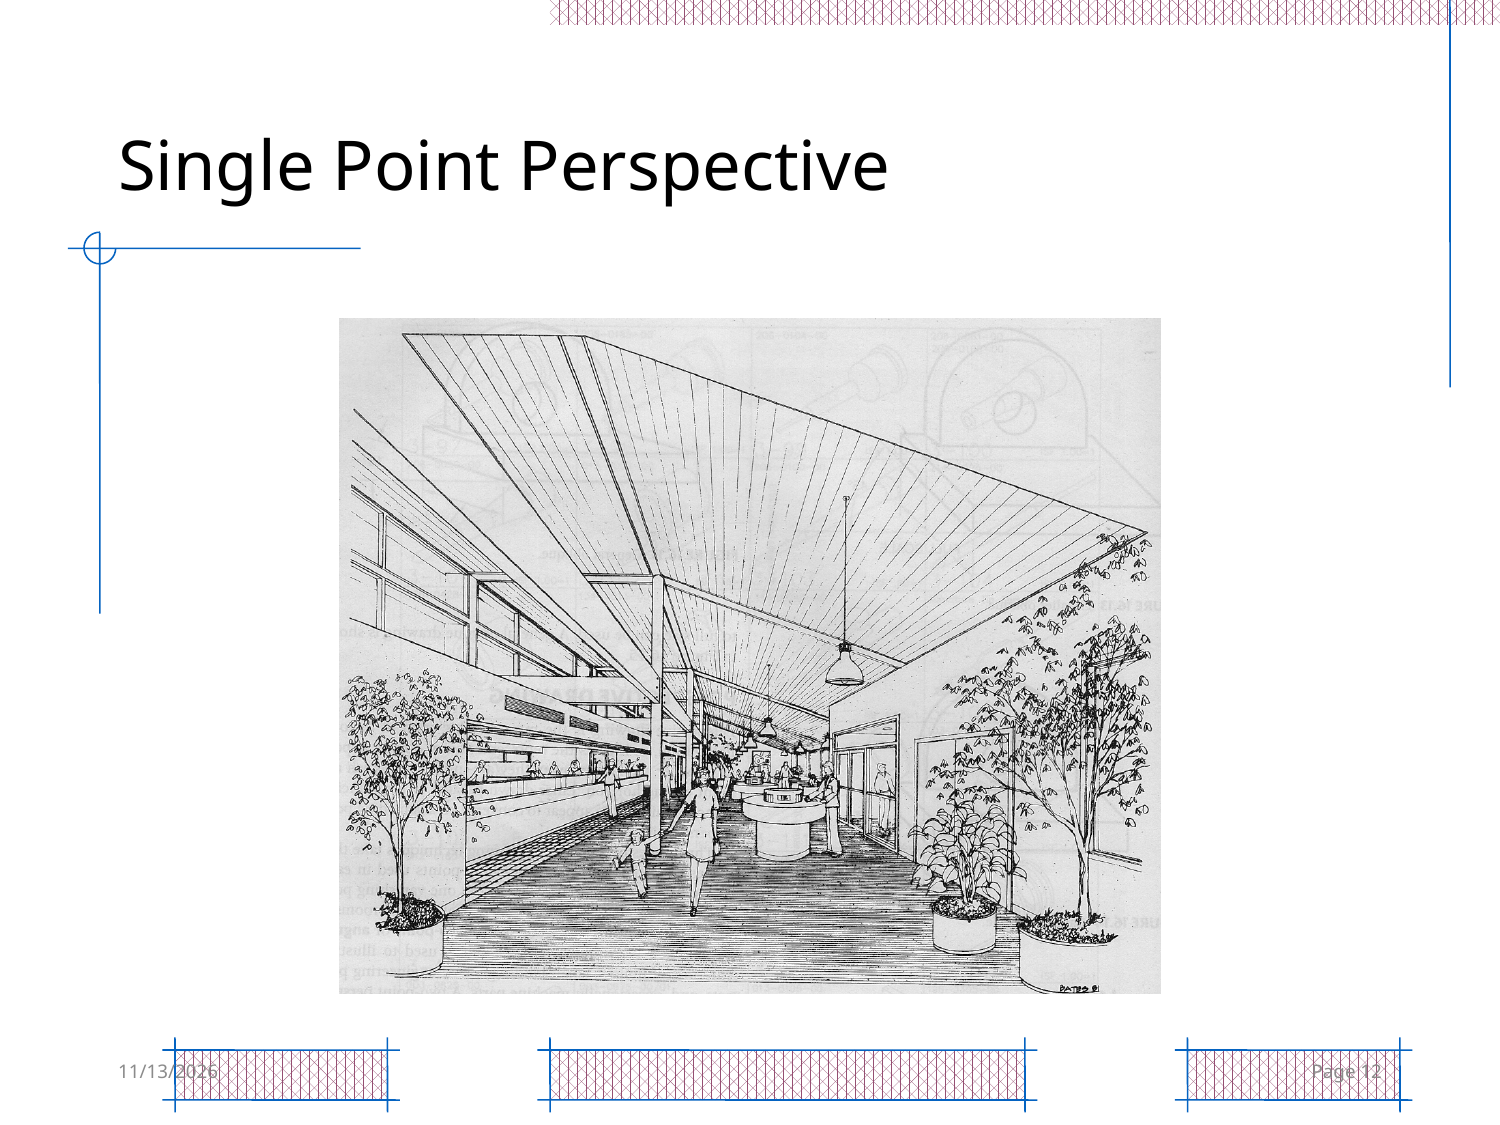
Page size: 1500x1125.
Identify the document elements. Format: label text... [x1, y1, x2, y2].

slide_number Page 12 [1059, 1042, 1397, 1103]
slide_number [103, 1042, 441, 1103]
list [339, 318, 1161, 994]
title Single Point Perspective [103, 59, 1397, 278]
